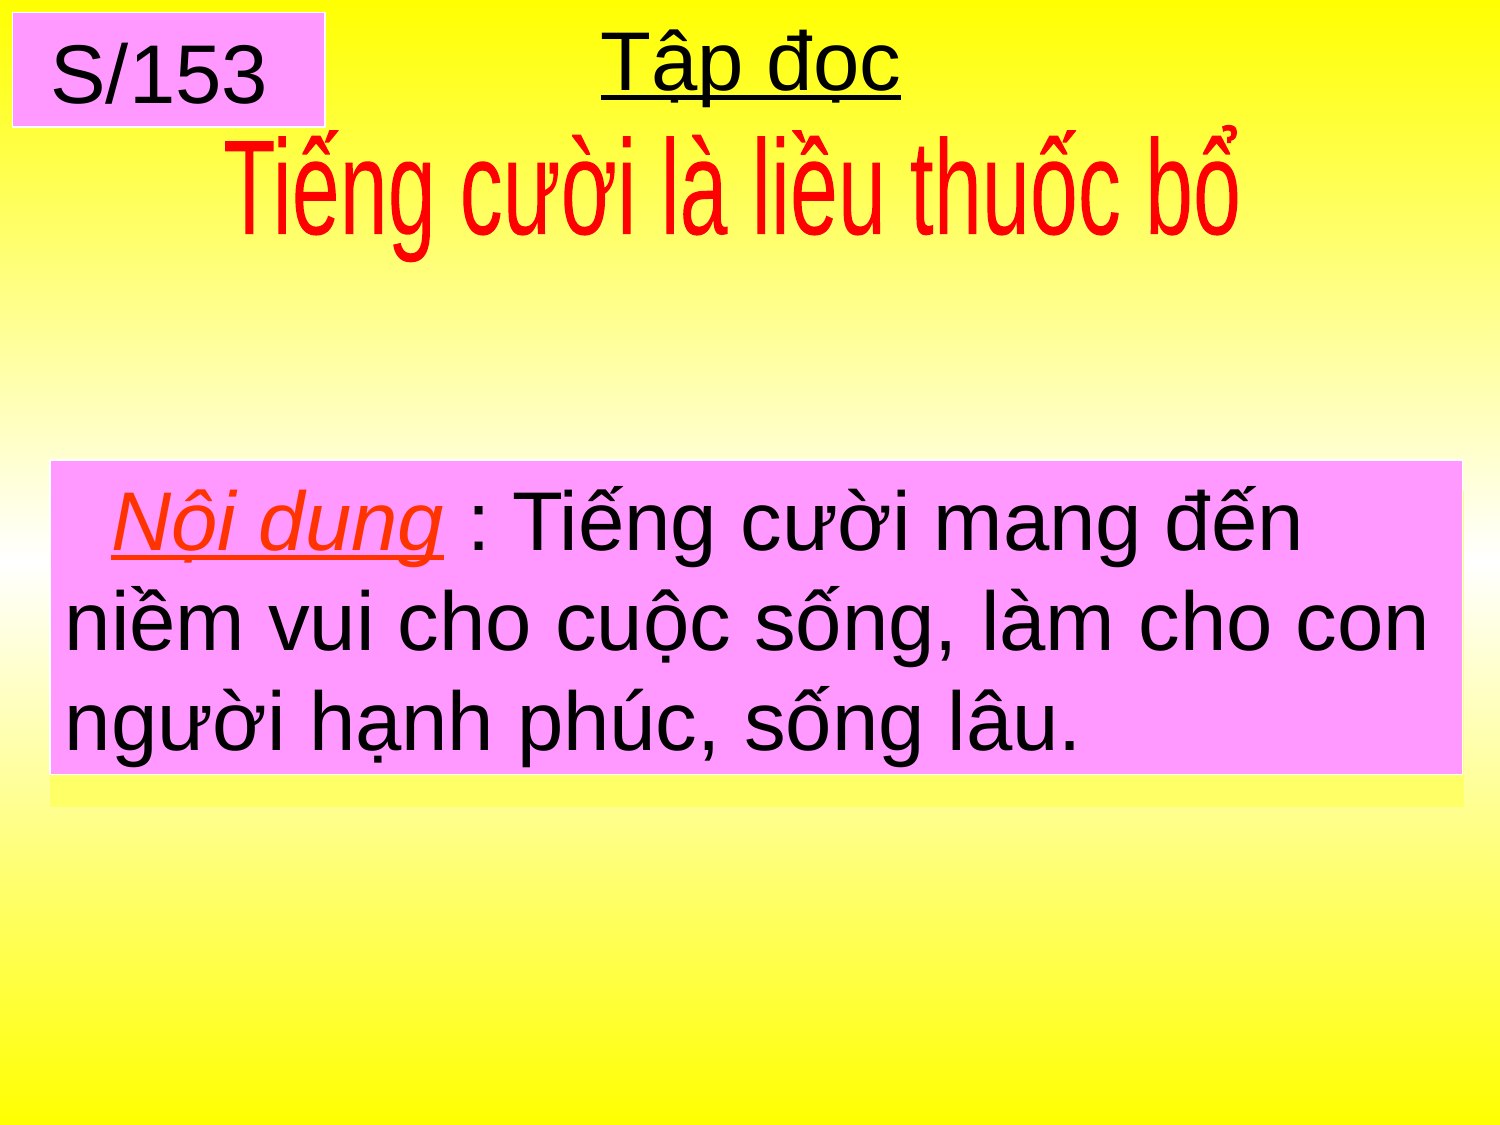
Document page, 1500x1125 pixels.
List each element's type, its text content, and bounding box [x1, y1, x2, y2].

text_box Tập đọc [562, 0, 975, 115]
text_box Nội dung : Tiếng cười mang đến niềm vui cho cuộc sống, làm cho con người hạnh phúc, sống lâu. [49, 459, 1463, 775]
text_box [794, 131, 802, 136]
text_box [328, 131, 337, 136]
text_box [1223, 125, 1236, 136]
text_box [1066, 131, 1075, 136]
text_box S/153 [12, 12, 325, 128]
